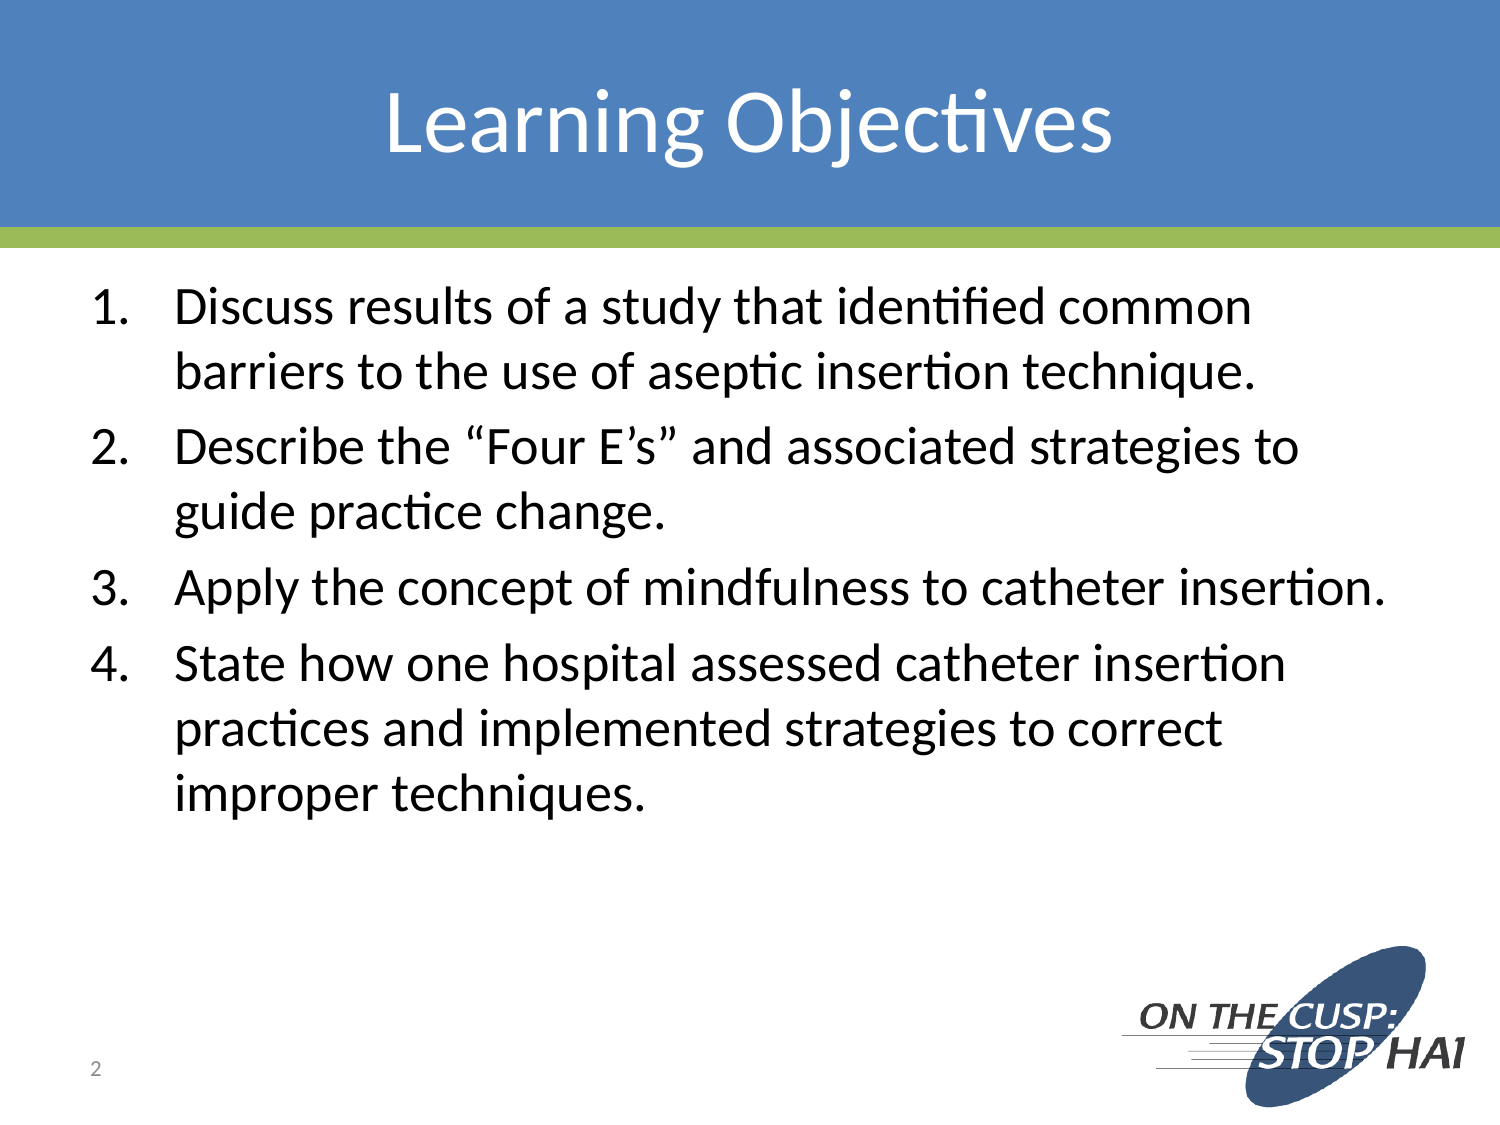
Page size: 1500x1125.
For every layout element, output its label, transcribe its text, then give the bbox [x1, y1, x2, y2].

slide_number 2 [75, 1037, 425, 1098]
title Learning Objectives [0, 0, 1500, 233]
list Discuss results of a study that identified common barriers to the use of aseptic insertion technique. Describe the “Four E’s” and associated strategies to guide practice change. Apply the concept of mindfulness to catheter insertion. State how one hospital assessed catheter insertion practices and implemented strategies to correct improper techniques. [74, 262, 1426, 1006]
picture [1098, 929, 1500, 1125]
